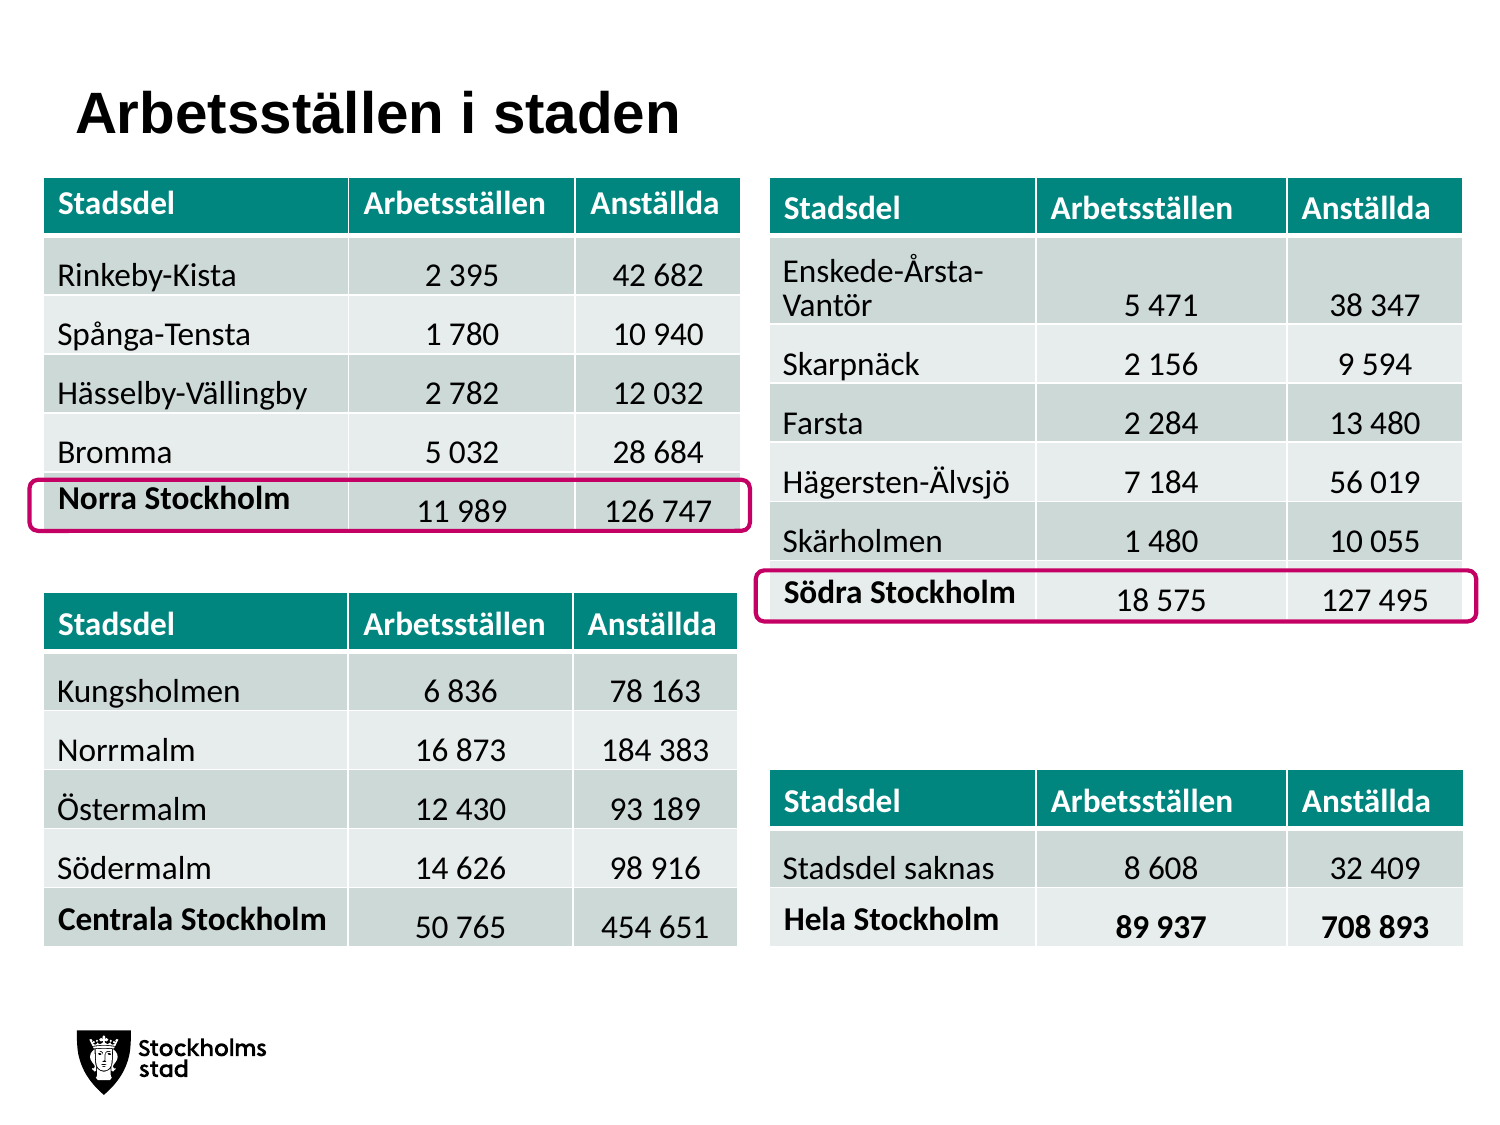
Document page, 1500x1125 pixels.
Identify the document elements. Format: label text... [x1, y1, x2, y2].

table_cell 28 684 [576, 414, 740, 471]
table_cell Södra Stockholm [770, 561, 1035, 568]
table_cell Östermalm [44, 770, 347, 828]
table_cell Centrala Stockholm [44, 888, 347, 946]
table_cell 42 682 [576, 238, 740, 294]
table_cell 126 747 [576, 473, 740, 477]
table_header Stadsdel [44, 593, 347, 649]
table_cell 32 409 [1288, 831, 1463, 887]
table_cell Farsta [770, 384, 1035, 441]
table_cell 56 019 [1288, 443, 1462, 501]
table_cell 2 156 [1037, 325, 1286, 382]
table_cell Hässelby-Vällingby [44, 355, 348, 412]
table_cell Rinkeby-Kista [44, 238, 348, 294]
table_cell Hela Stockholm [770, 888, 1035, 946]
table_cell 89 937 [1037, 888, 1286, 946]
table_cell Norrmalm [44, 711, 347, 769]
table_cell Bromma [44, 414, 348, 471]
table_cell Skarpnäck [770, 325, 1035, 382]
table_cell 127 495 [1288, 561, 1462, 568]
table_cell 18 575 [1037, 561, 1286, 568]
table_cell Hägersten-Älvsjö [770, 443, 1035, 501]
table_cell 16 873 [349, 711, 572, 769]
table_cell 454 651 [574, 888, 737, 946]
table_cell 2 284 [1037, 384, 1286, 441]
table_cell 184 383 [574, 711, 737, 769]
table_header Arbetsställen [349, 593, 572, 649]
table_header Arbetsställen [349, 178, 574, 233]
table_cell 13 480 [1288, 384, 1462, 441]
table_cell 50 765 [349, 888, 572, 946]
table_cell 38 347 [1288, 238, 1462, 323]
table_cell 8 608 [1037, 831, 1286, 887]
table_cell 12 032 [576, 355, 740, 412]
table_cell 5 471 [1037, 238, 1286, 323]
table_header Anställda [576, 178, 740, 233]
table_cell 9 594 [1288, 325, 1462, 382]
table_cell 98 916 [574, 829, 737, 887]
table_cell Kungsholmen [44, 654, 347, 710]
table_cell Stadsdel saknas [770, 831, 1035, 887]
table_header Anställda [574, 593, 737, 649]
table_cell 14 626 [349, 829, 572, 887]
table_cell Södermalm [44, 829, 347, 887]
text_box [27, 477, 753, 534]
table_header Stadsdel [770, 178, 1035, 233]
table_cell 11 989 [349, 473, 574, 477]
table_cell 6 836 [349, 654, 572, 710]
table_cell 708 893 [1288, 888, 1463, 946]
table_cell 93 189 [574, 770, 737, 828]
table_cell Spånga-Tensta [44, 296, 348, 353]
table_cell Enskede-Årsta-Vantör [770, 238, 1035, 323]
table_cell 10 940 [576, 296, 740, 353]
table_header Arbetsställen [1037, 178, 1286, 233]
table_header Anställda [1288, 178, 1462, 233]
text_box [753, 568, 1479, 624]
table_cell 7 184 [1037, 443, 1286, 501]
table_header Stadsdel [770, 770, 1035, 826]
table_cell Skärholmen [770, 502, 1035, 560]
table_cell 10 055 [1288, 502, 1462, 560]
table_cell 2 782 [349, 355, 574, 412]
table_header Arbetsställen [1037, 770, 1286, 826]
table_cell 12 430 [349, 770, 572, 828]
table_header Anställda [1288, 770, 1463, 826]
table_cell 1 480 [1037, 502, 1286, 560]
table_cell 2 395 [349, 238, 574, 294]
table_header Stadsdel [44, 178, 348, 233]
title Arbetsställen i staden [75, 75, 1425, 212]
table_cell 5 032 [349, 414, 574, 471]
table_cell Norra Stockholm [44, 473, 348, 477]
table_cell 78 163 [574, 654, 737, 710]
table_cell 1 780 [349, 296, 574, 353]
